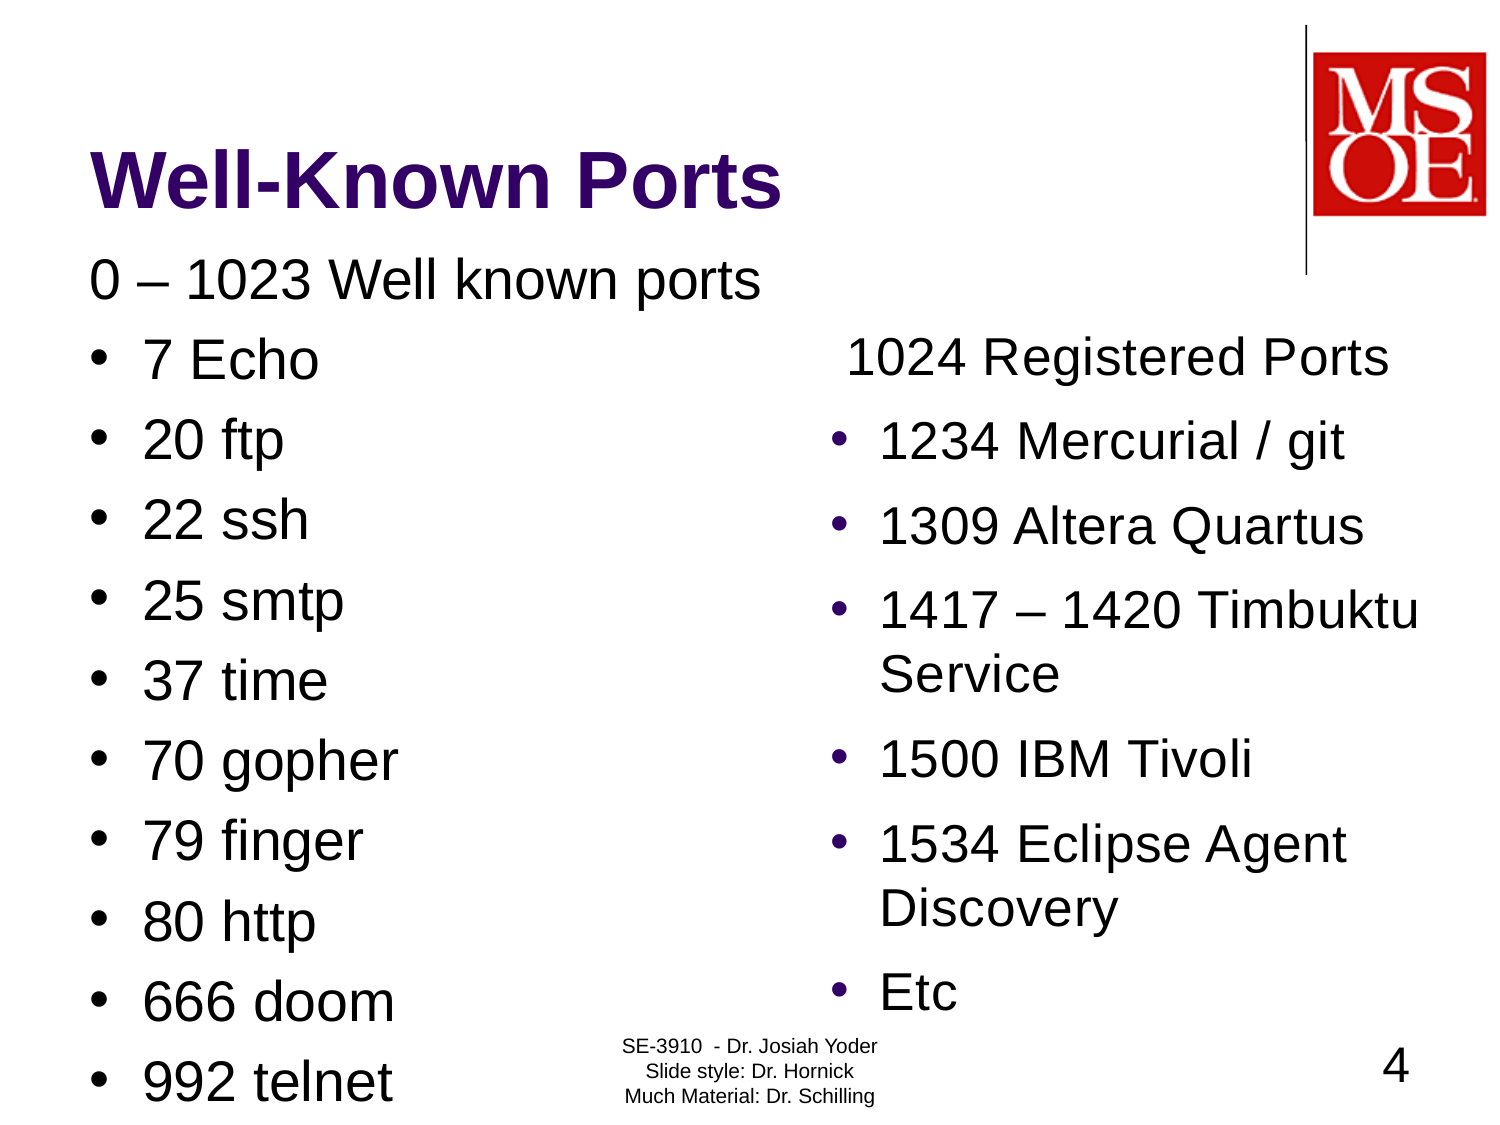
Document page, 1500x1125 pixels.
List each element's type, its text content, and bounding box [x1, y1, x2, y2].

text_box 0 – 1023 Well known ports 7 Echo 20 ftp 22 ssh 25 smtp 37 time 70 gopher 79 finger 80 http 666 doom 992 telnet [75, 234, 850, 1125]
title Well-Known Ports [74, 19, 1313, 233]
text_box 1024 Registered Ports 1234 Mercurial / git 1309 Altera Quartus 1417 – 1420 Timbuktu Service 1500 IBM Tivoli 1534 Eclipse Agent Discovery Etc [816, 314, 1500, 1038]
footer SE-3910 - Dr. Josiah Yoder Slide style: Dr. Hornick Much Material: Dr. Schilling [850, 1038, 988, 1101]
picture [1313, 37, 1488, 232]
slide_number 4 [1074, 1038, 1426, 1101]
